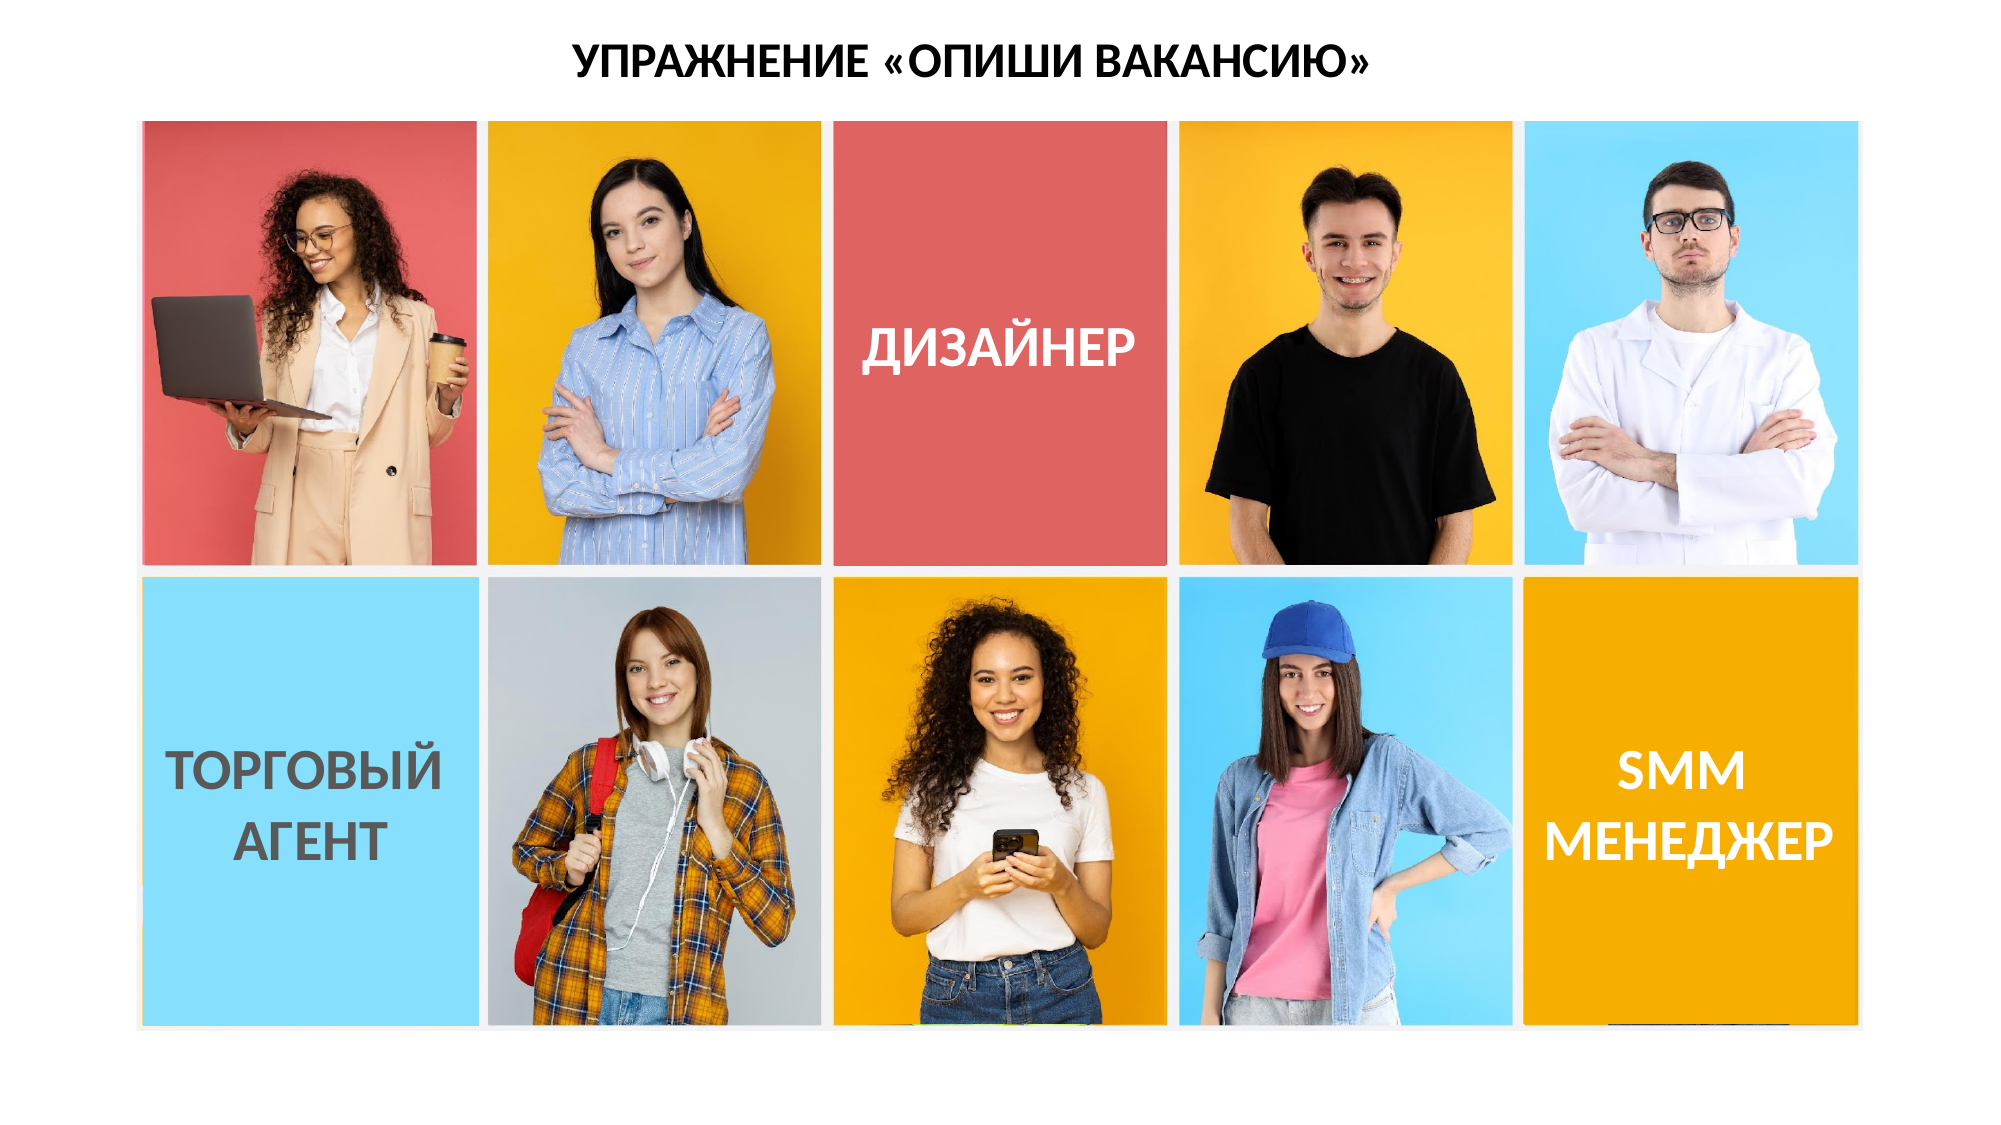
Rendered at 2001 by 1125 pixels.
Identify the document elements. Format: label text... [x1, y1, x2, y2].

text_box УПРАЖНЕНИЕ «ОПИШИ ВАКАНСИЮ» [553, 20, 1394, 96]
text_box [136, 120, 1864, 1041]
